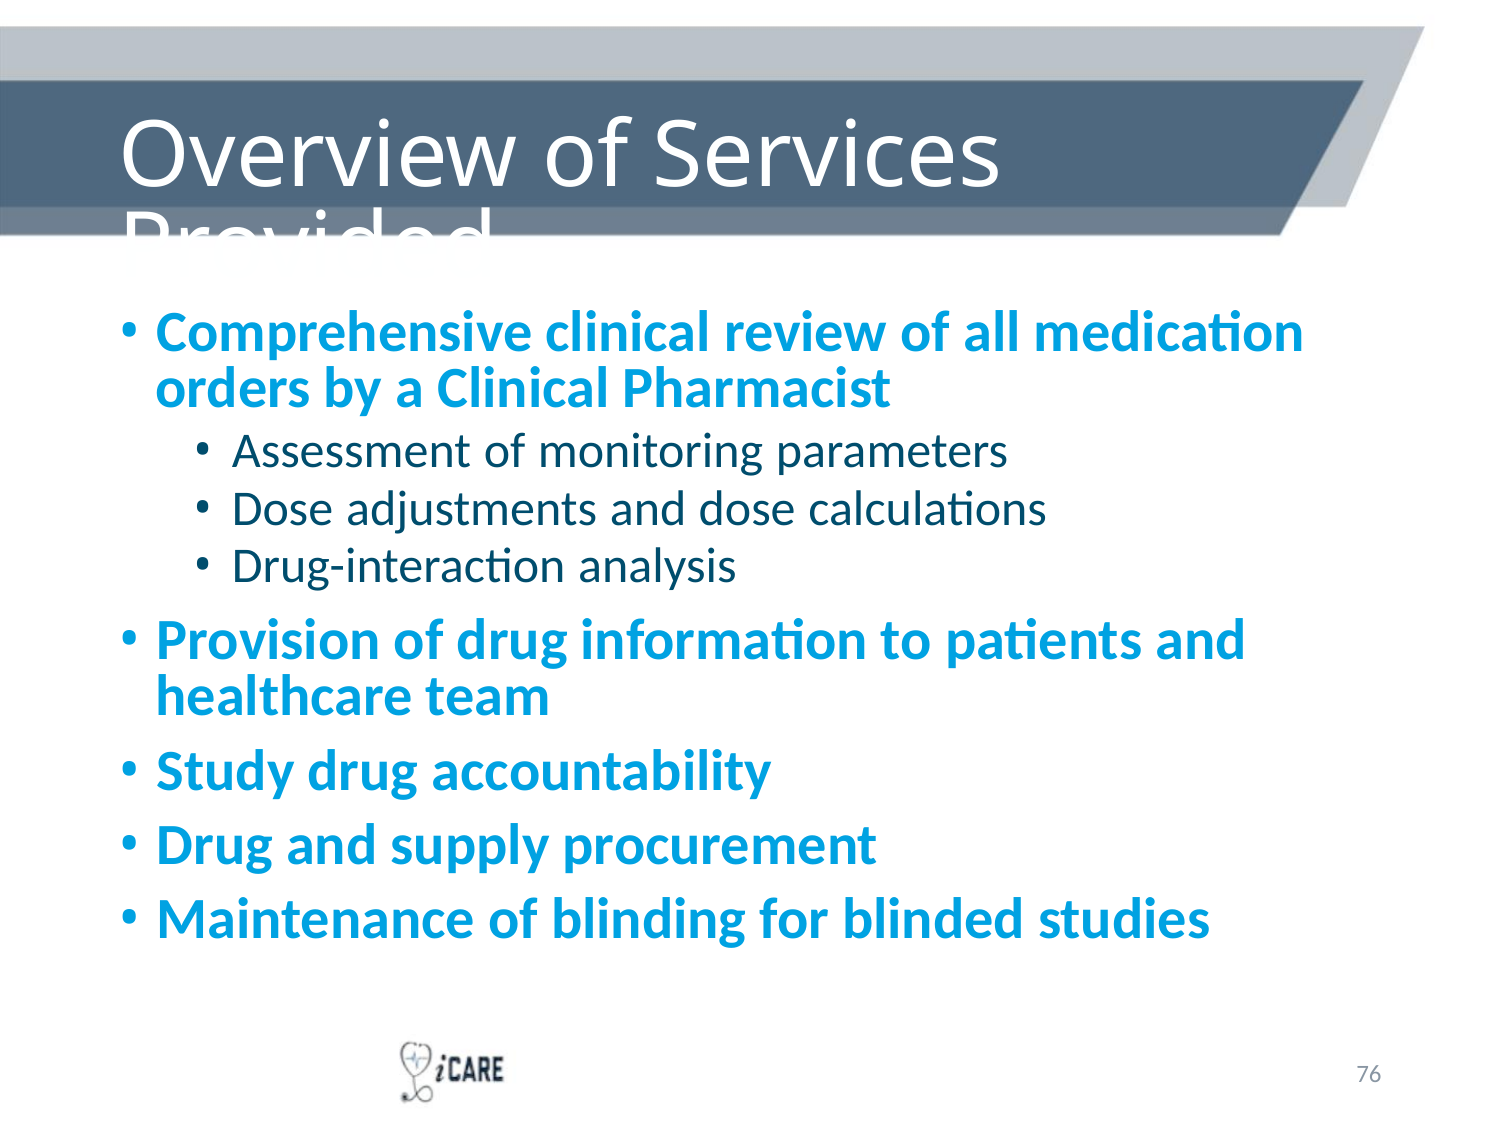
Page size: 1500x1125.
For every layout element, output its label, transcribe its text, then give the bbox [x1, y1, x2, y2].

text_box [0, 0, 1500, 1125]
text_box • Comprehensive clinical review of all medication orders by a Clinical Pharmacist [118, 296, 1335, 420]
text_box • Provision of drug information to patients and healthcare team • Study drug accountability • Drug and supply procurement • Maintenance of blinding for blinded studies [118, 604, 1276, 951]
text_box Overview of Services Provided [118, 112, 1252, 296]
text_box 76 [1356, 1062, 1407, 1088]
text_box • Assessment of monitoring parameters • Dose adjustments and dose calculations • Drug-interaction analysis [193, 420, 1068, 593]
